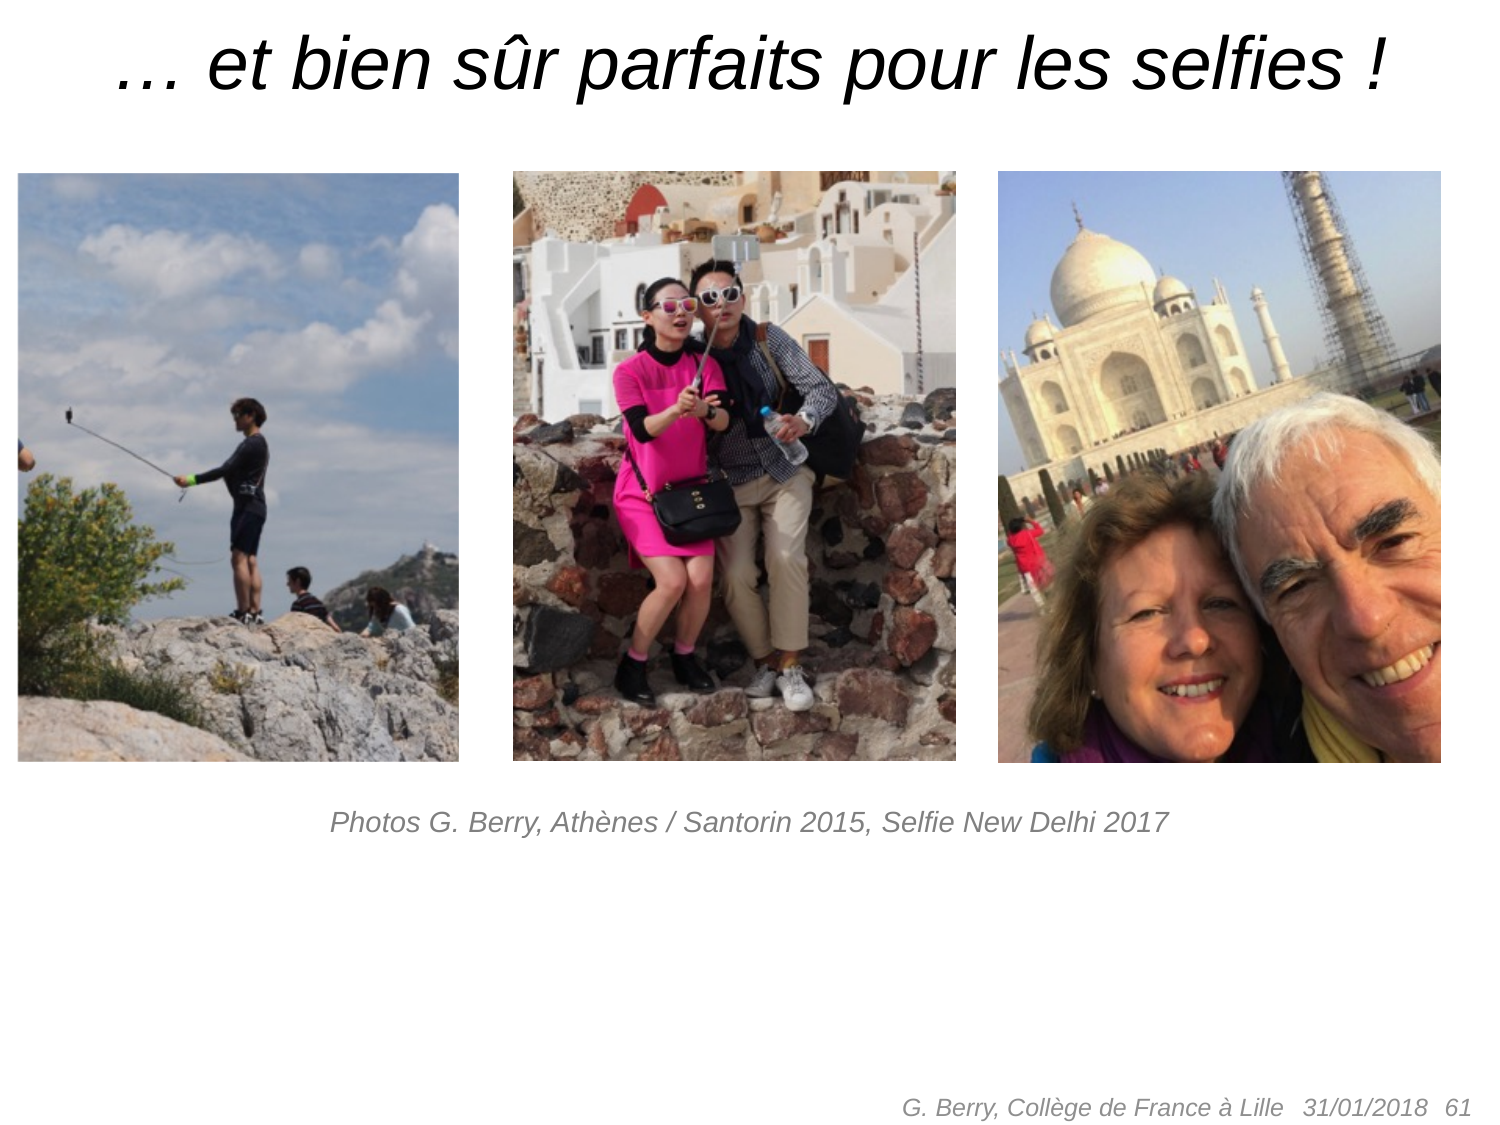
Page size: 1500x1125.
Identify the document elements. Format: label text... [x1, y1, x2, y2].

footer G. Berry, Collège de France à Lille [825, 1076, 1287, 1125]
picture [997, 171, 1442, 763]
picture [0, 171, 956, 761]
text_box Photos G. Berry, Athènes / Santorin 2015, Selfie New Delhi 2017 [314, 794, 1185, 846]
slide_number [1287, 1076, 1500, 1125]
title … et bien sûr parfaits pour les selfies ! [37, 7, 1463, 114]
